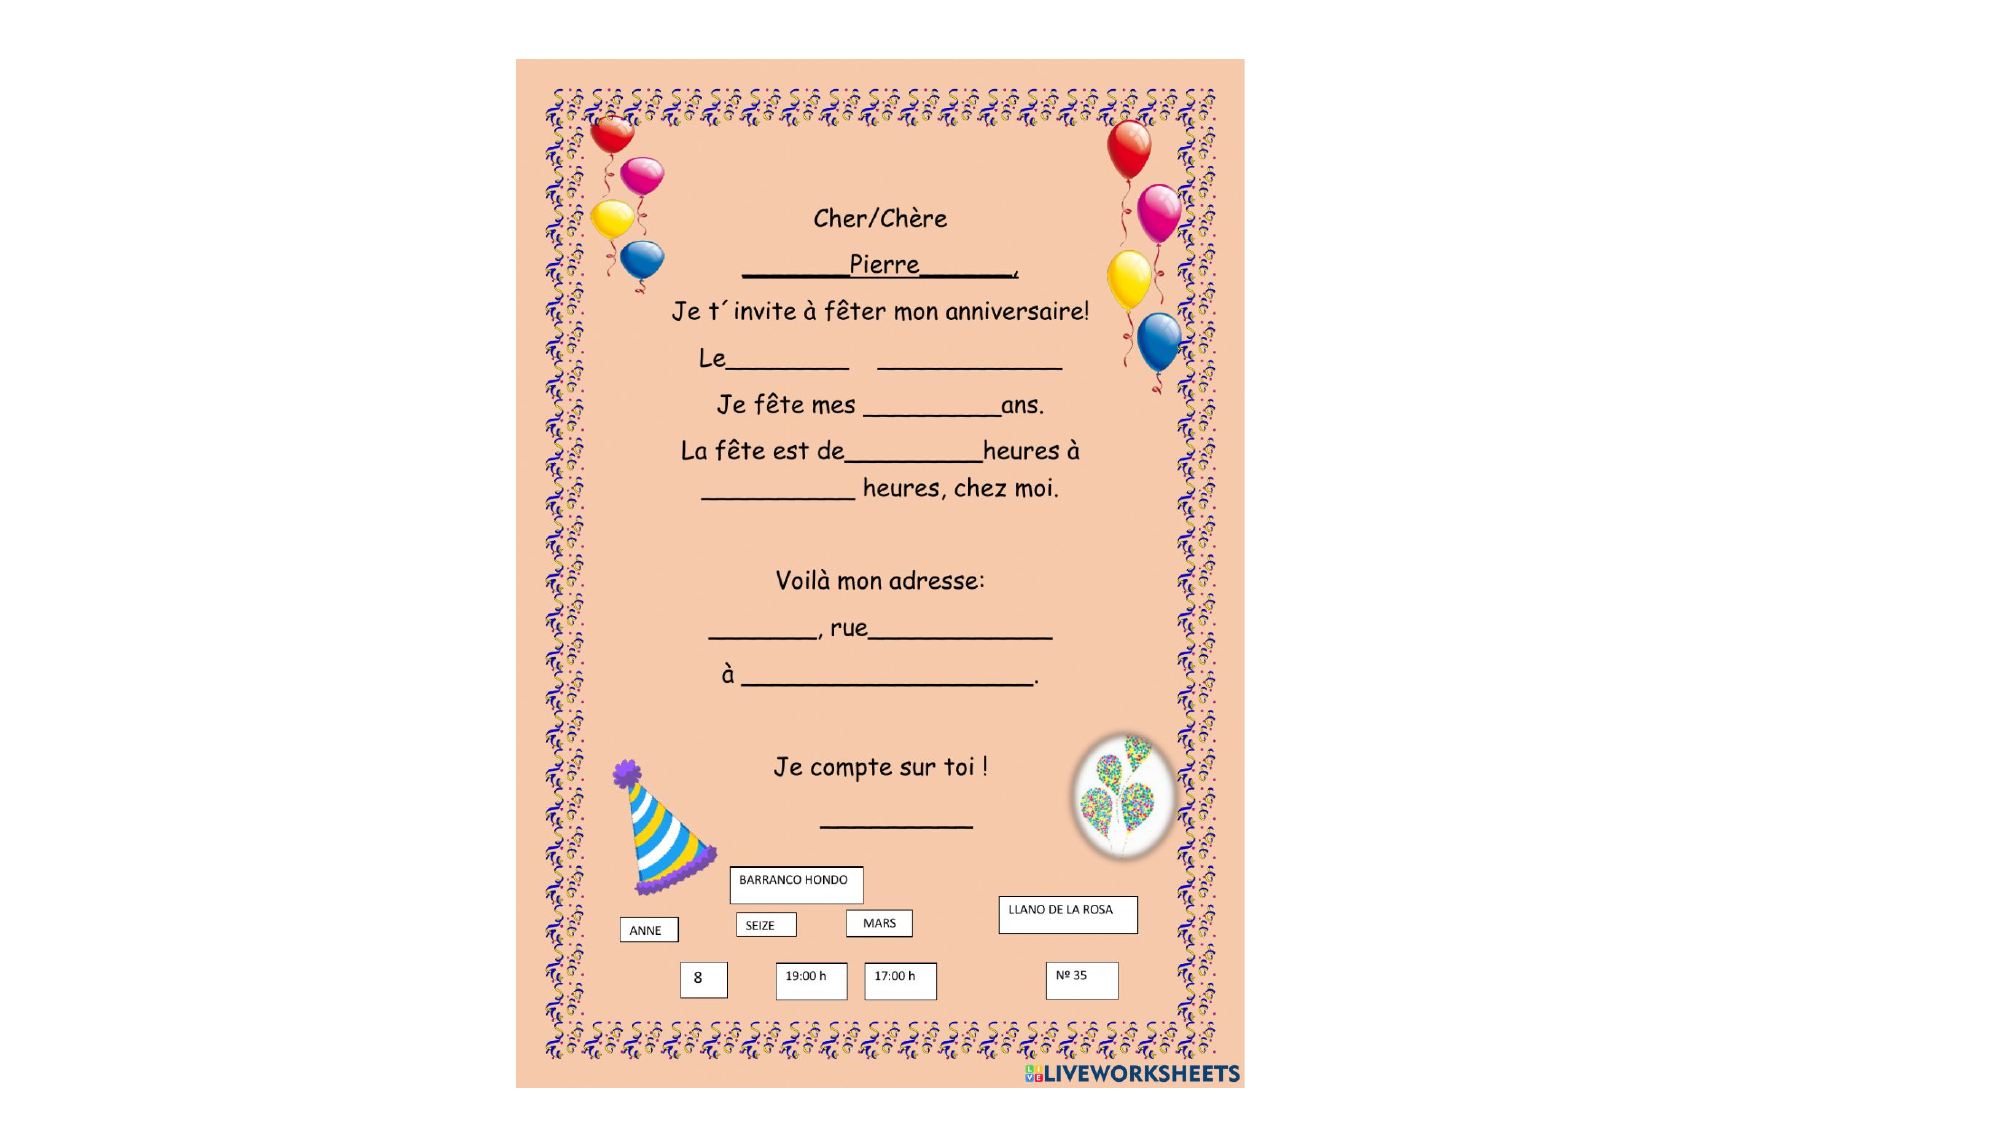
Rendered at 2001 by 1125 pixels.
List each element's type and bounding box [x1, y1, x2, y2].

picture [516, 59, 1245, 1088]
